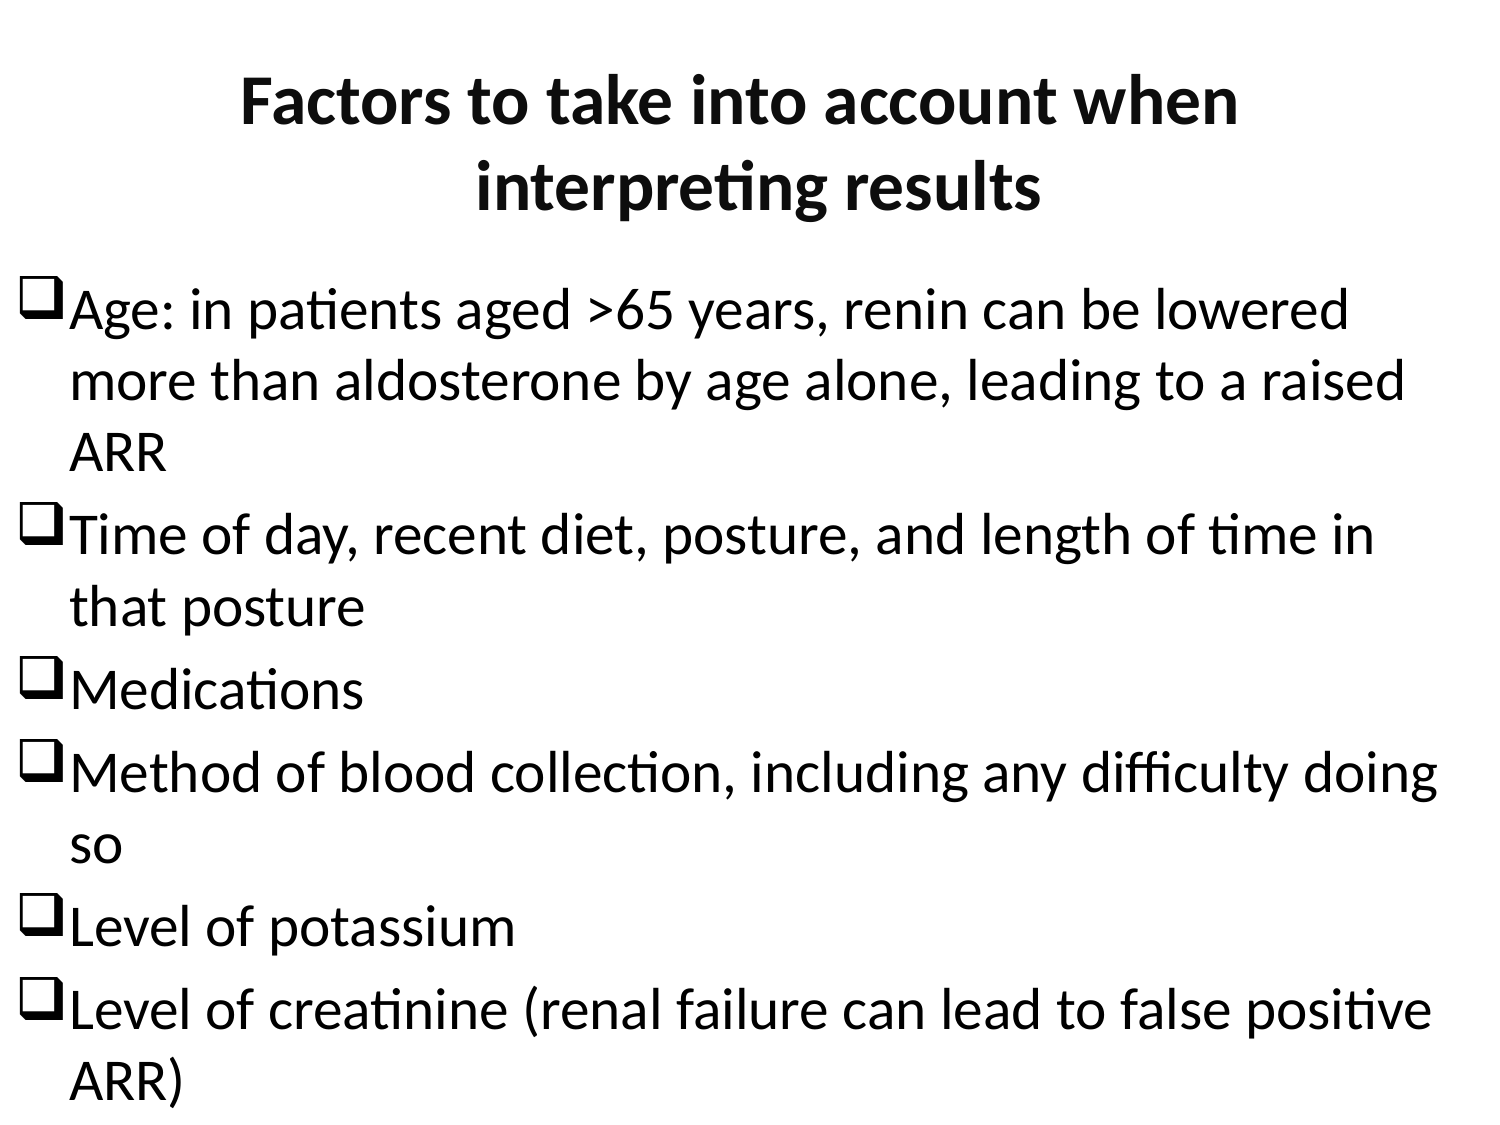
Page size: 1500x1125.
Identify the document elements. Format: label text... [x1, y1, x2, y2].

title Factors to take into account when interpreting results [75, 45, 1425, 233]
list Age: in patients aged >65 years, renin can be lowered more than aldosterone by age alone, leading to a raised ARR Time of day, recent diet, posture, and length of time in that posture Medications Method of blood collection, including any difficulty doing so Level of potassium Level of creatinine (renal failure can lead to false positive ARR) [0, 262, 1500, 1125]
